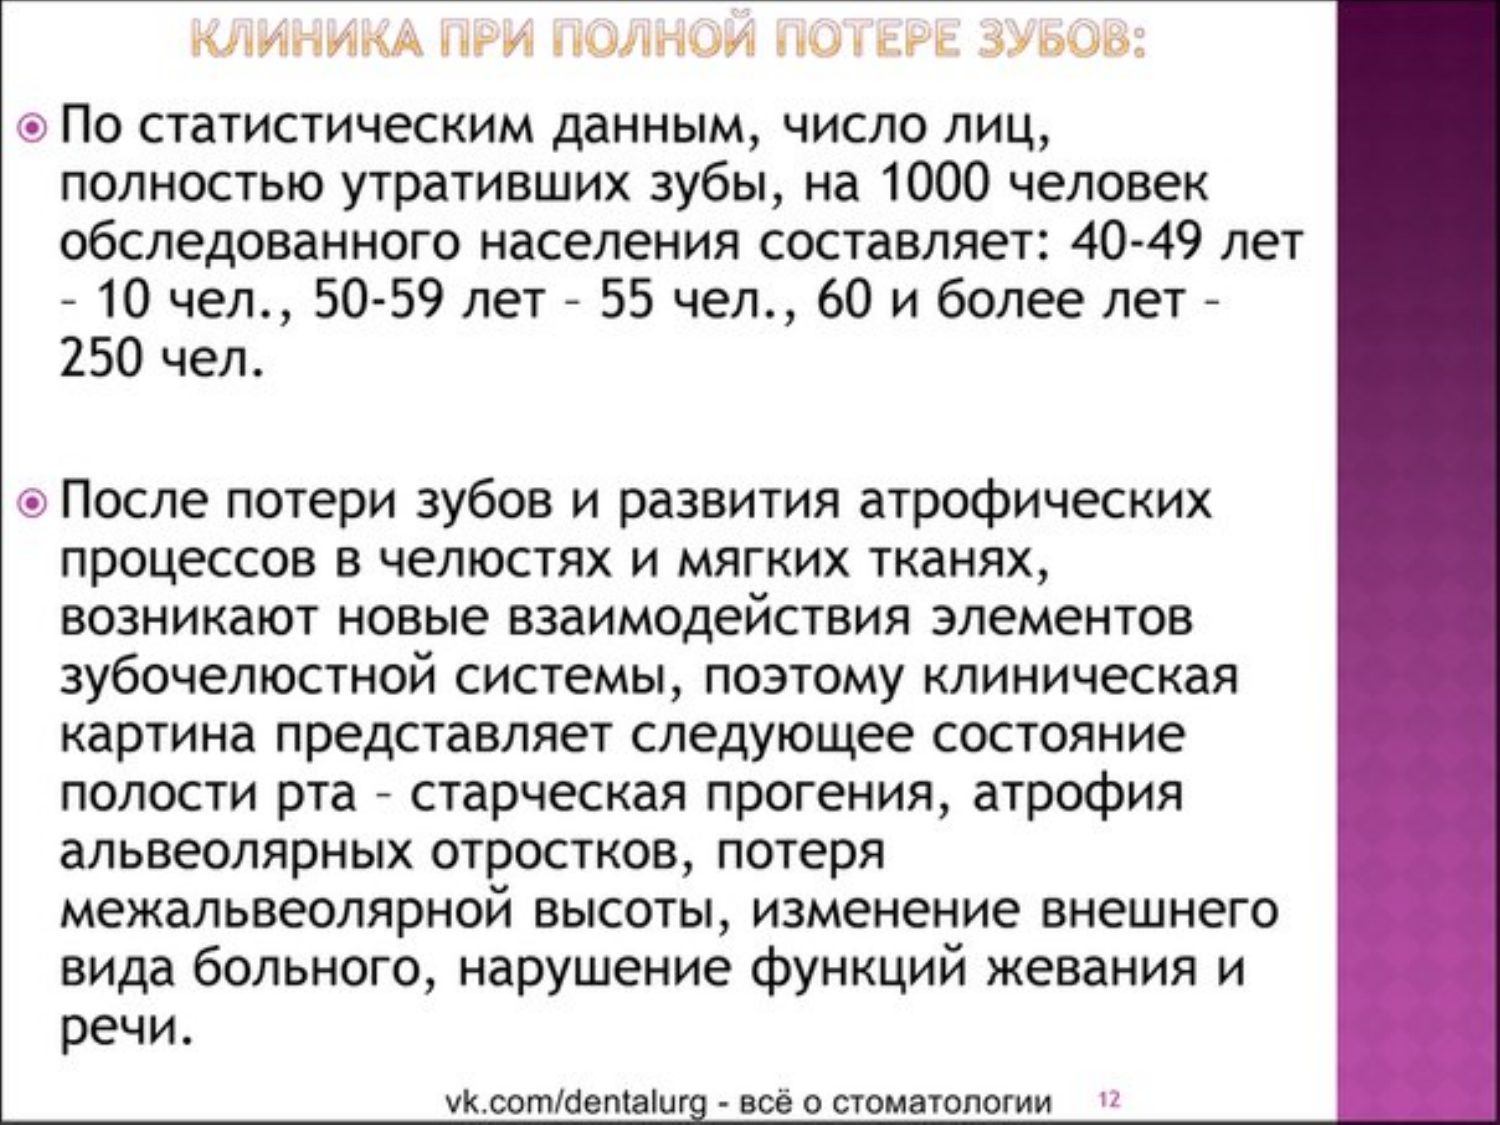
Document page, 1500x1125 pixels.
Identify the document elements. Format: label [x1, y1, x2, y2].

list [0, 0, 1500, 1125]
